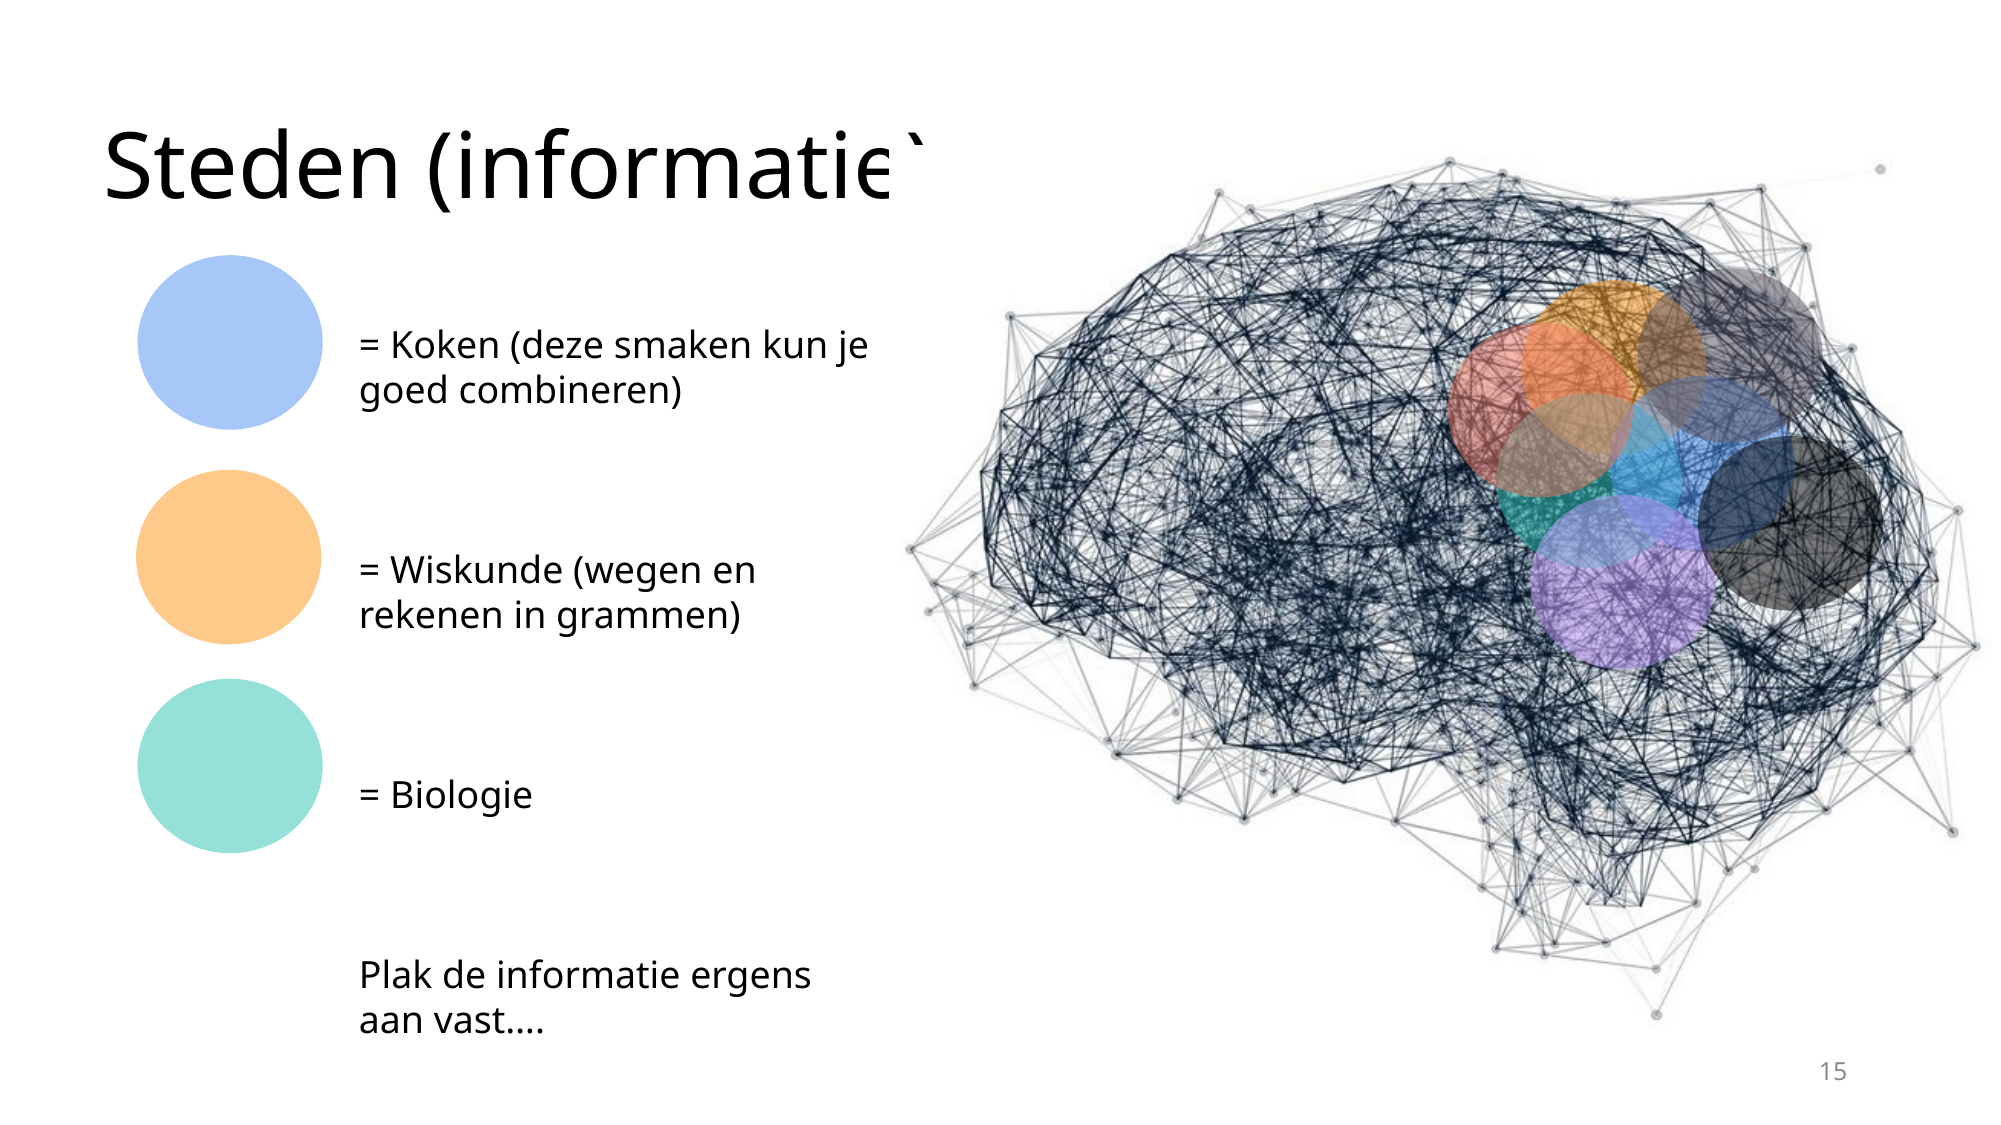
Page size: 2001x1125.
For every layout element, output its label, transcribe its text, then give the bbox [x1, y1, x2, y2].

slide_number 15 [1412, 1042, 1863, 1103]
text_box = Koken (deze smaken kun je goed combineren) = Wiskunde (wegen en rekenen in grammen) = Biologie Plak de informatie ergens aan vast…. [344, 313, 890, 1125]
picture [889, 145, 1997, 1037]
text_box [137, 678, 323, 854]
title Steden (informatie) [88, 59, 1041, 278]
text_box [137, 255, 323, 430]
text_box [136, 469, 322, 645]
